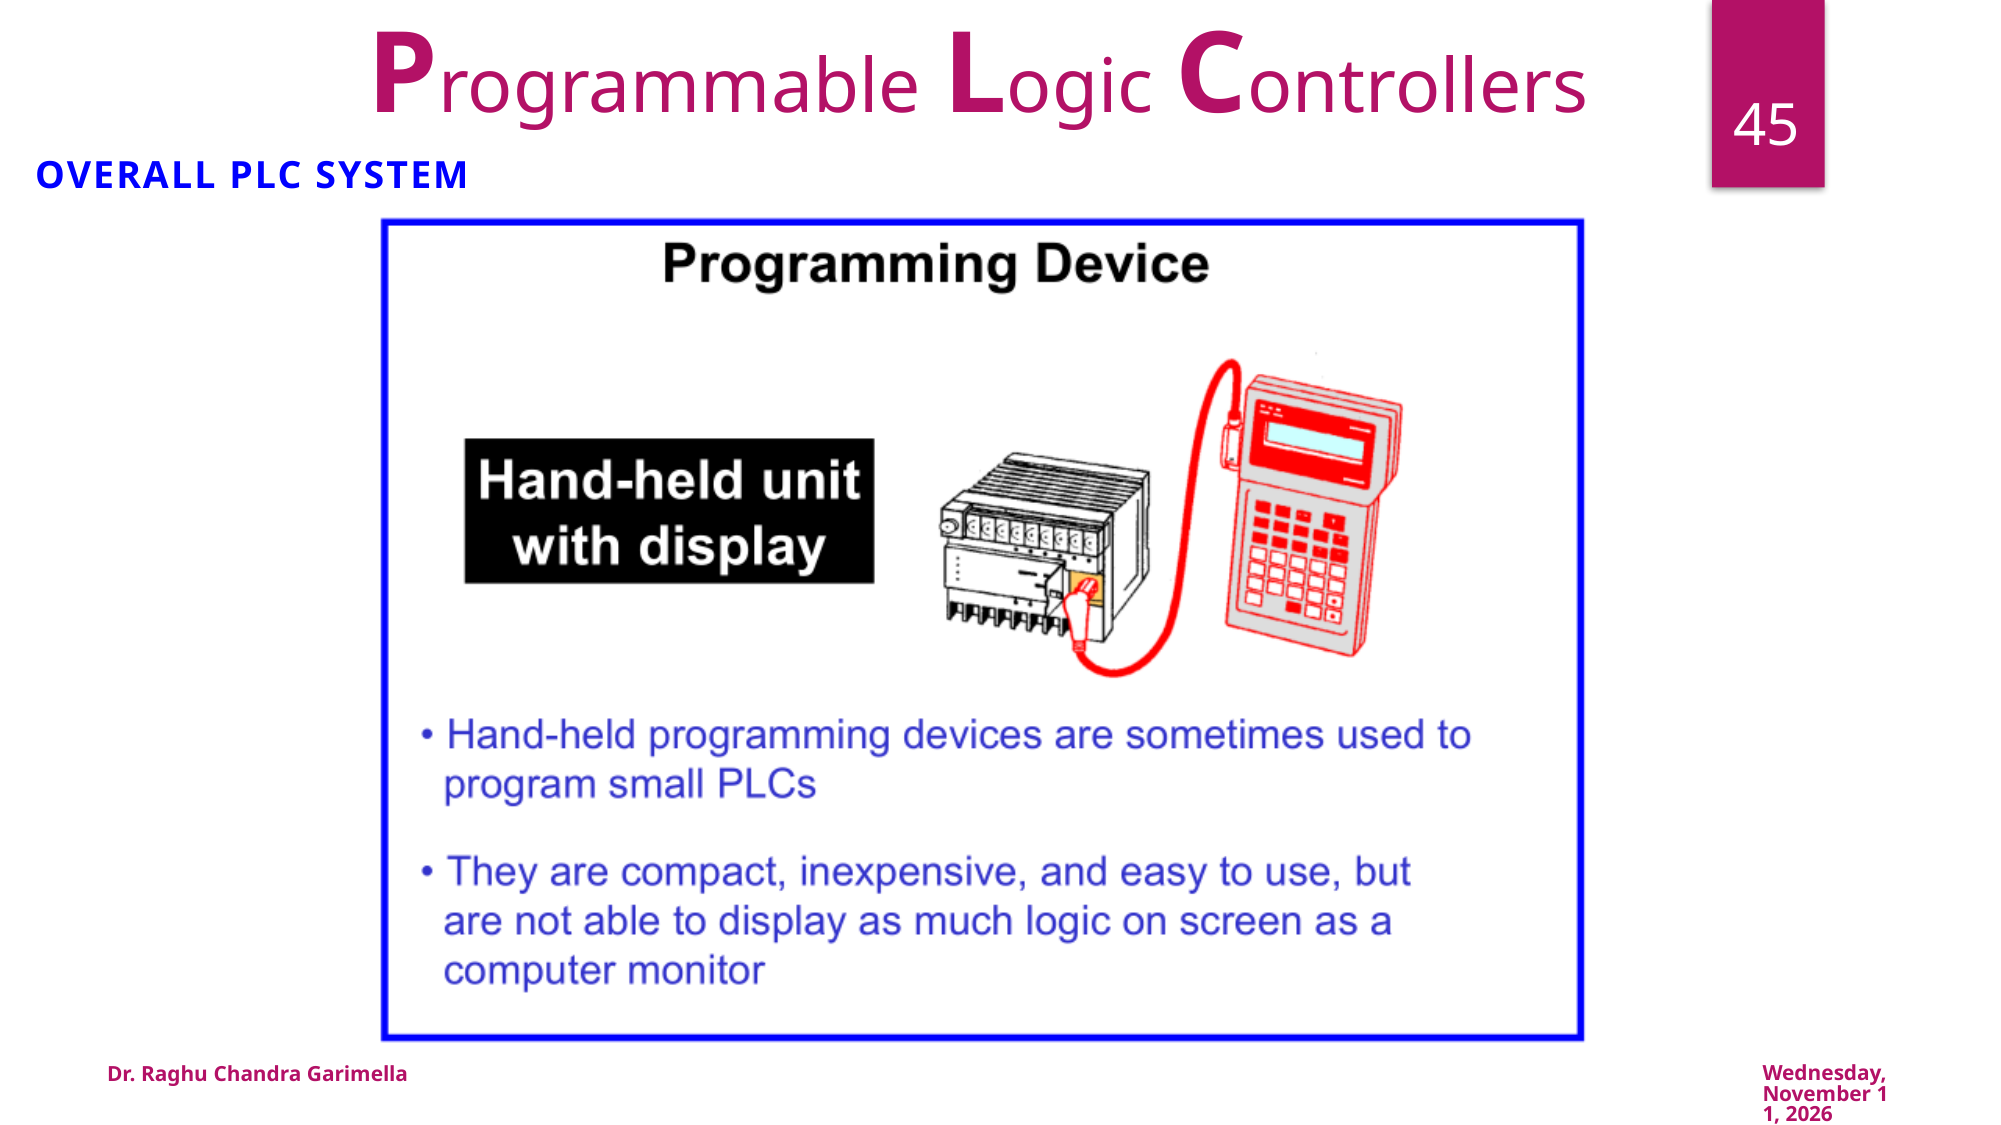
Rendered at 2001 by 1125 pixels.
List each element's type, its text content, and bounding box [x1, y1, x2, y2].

picture [366, 204, 1590, 1049]
text_box Programmable Logic Controllers [352, 0, 1604, 143]
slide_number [1747, 1048, 1911, 1099]
footer Dr. Raghu Chandra Garimella [92, 1048, 726, 1099]
slide_number 45 [1698, 48, 1836, 175]
text_box Overall PLC System [20, 144, 496, 204]
